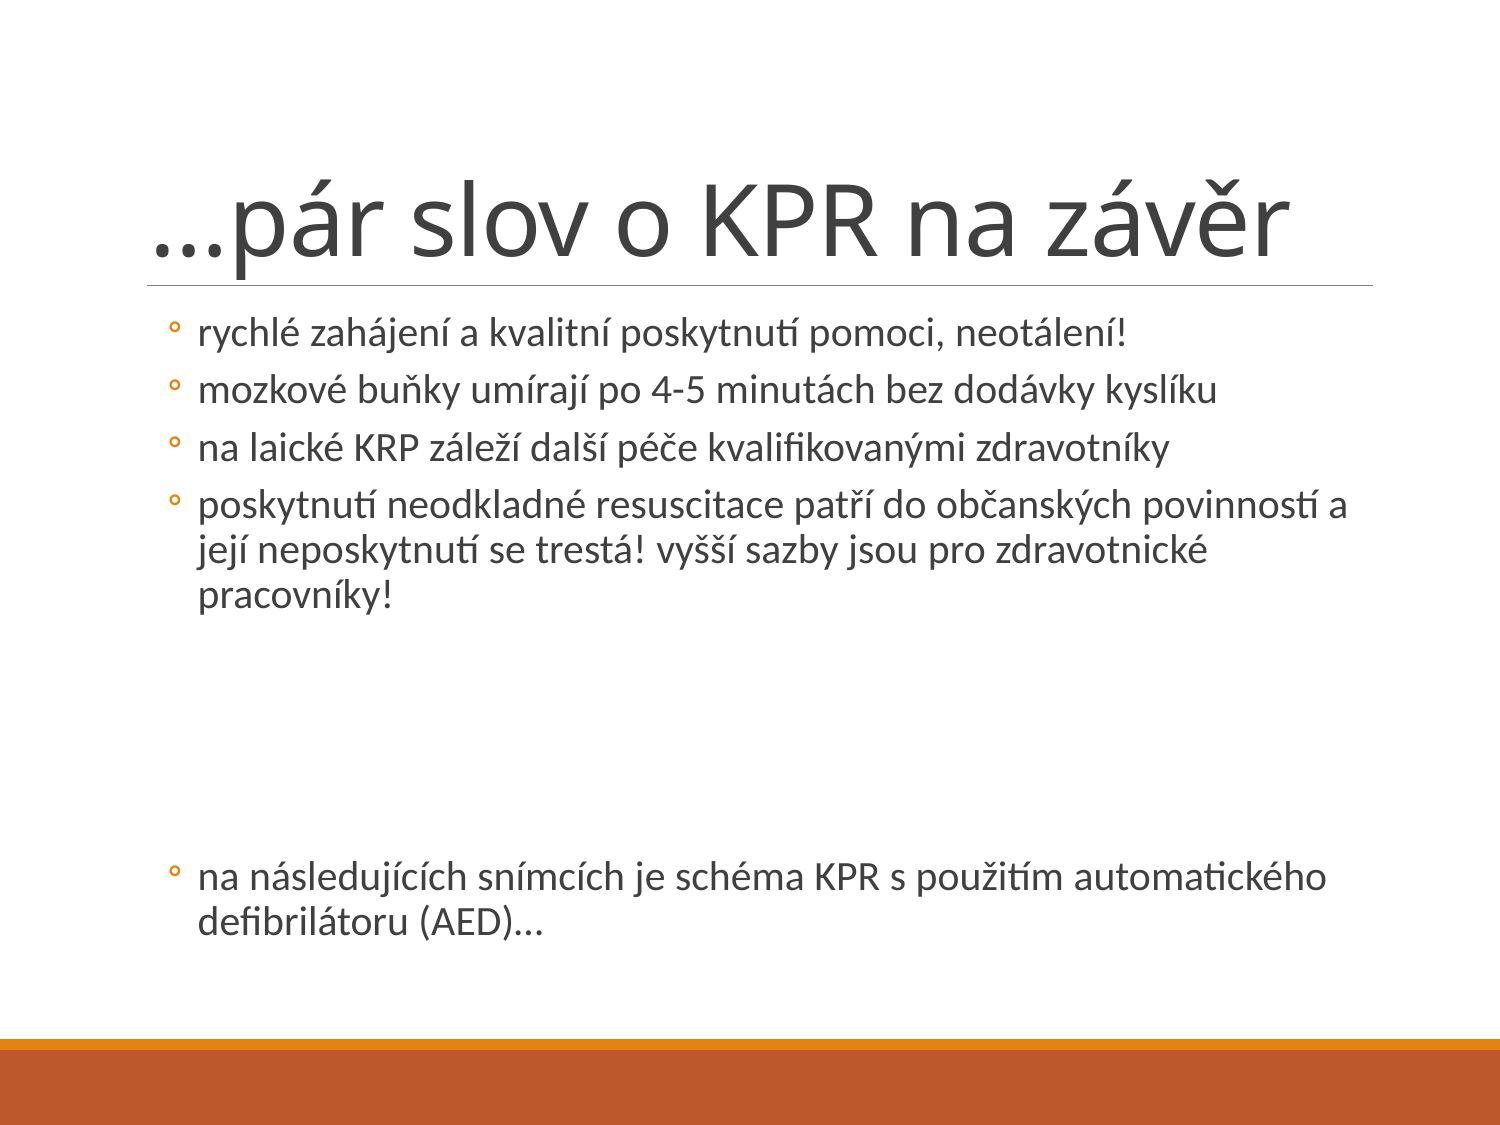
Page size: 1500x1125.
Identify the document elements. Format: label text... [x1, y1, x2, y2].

title …pár slov o KPR na závěr [134, 47, 1373, 285]
list rychlé zahájení a kvalitní poskytnutí pomoci, neotálení! mozkové buňky umírají po 4-5 minutách bez dodávky kyslíku na laické KRP záleží další péče kvalifikovanými zdravotníky poskytnutí neodkladné resuscitace patří do občanských povinností a její neposkytnutí se trestá! vyšší sazby jsou pro zdravotnické pracovníky! na následujících snímcích je schéma KPR s použitím automatického defibrilátoru (AED)… [134, 302, 1373, 963]
